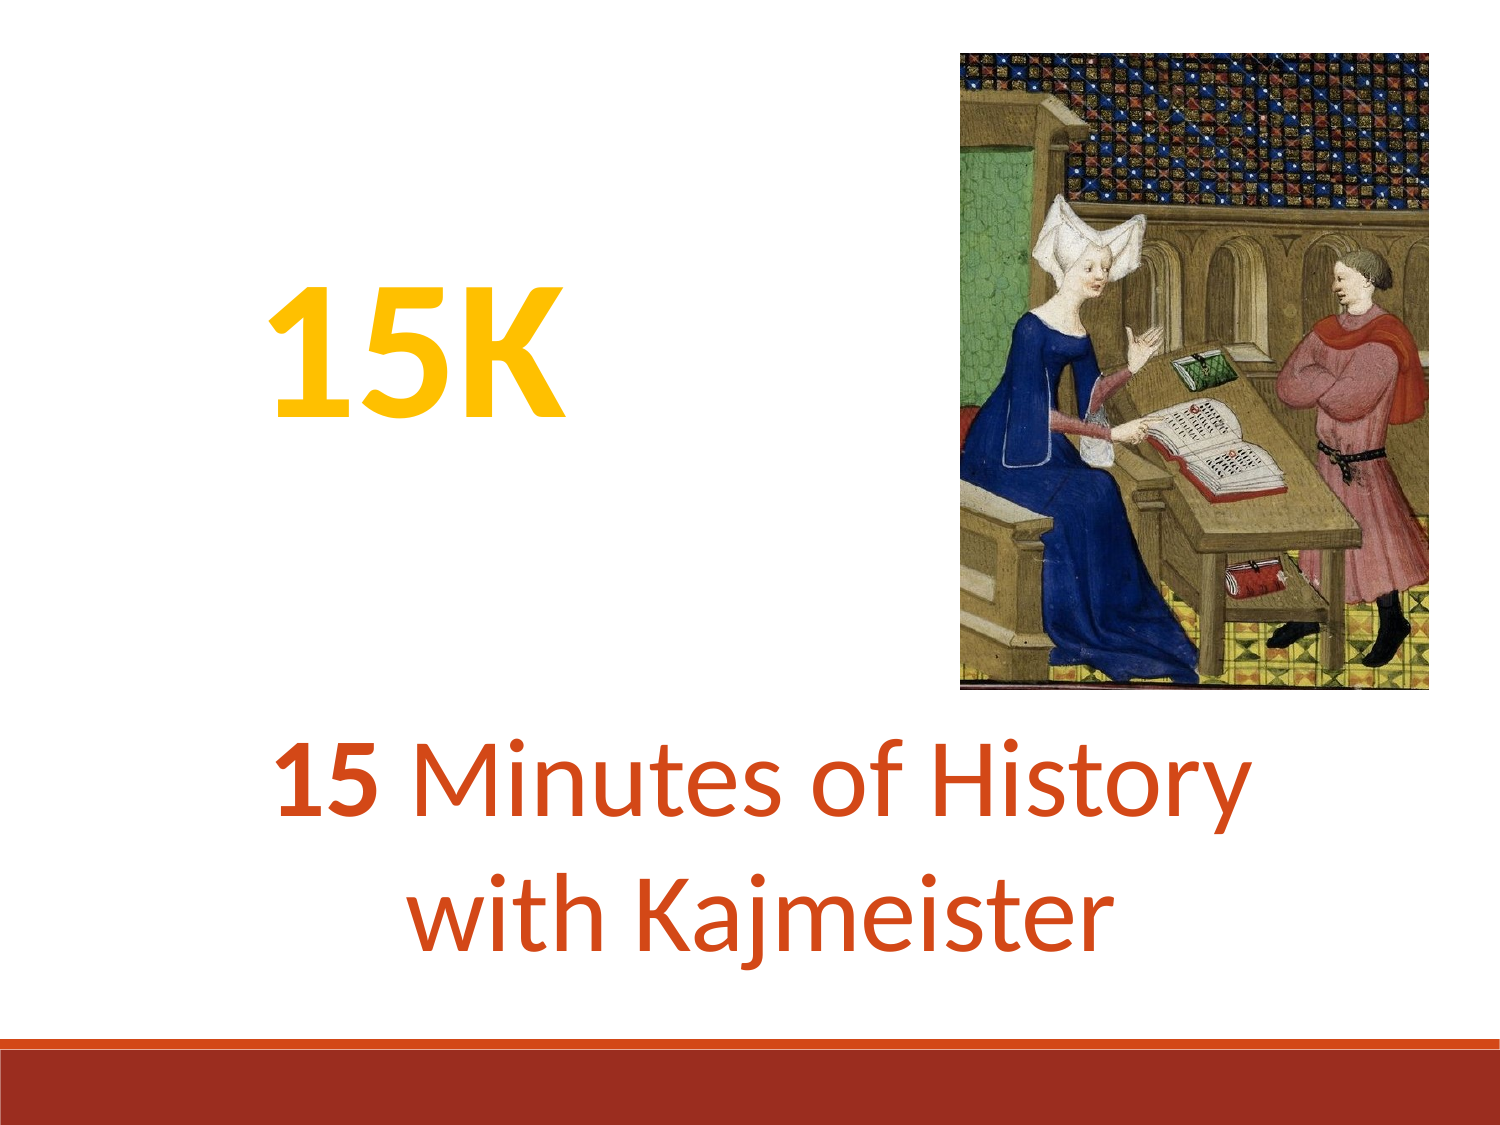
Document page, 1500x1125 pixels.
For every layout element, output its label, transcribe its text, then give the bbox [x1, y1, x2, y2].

picture [959, 52, 1430, 691]
text_box 15 Minutes of History with Kajmeister [228, 696, 1295, 982]
text_box 15K [0, 210, 944, 466]
